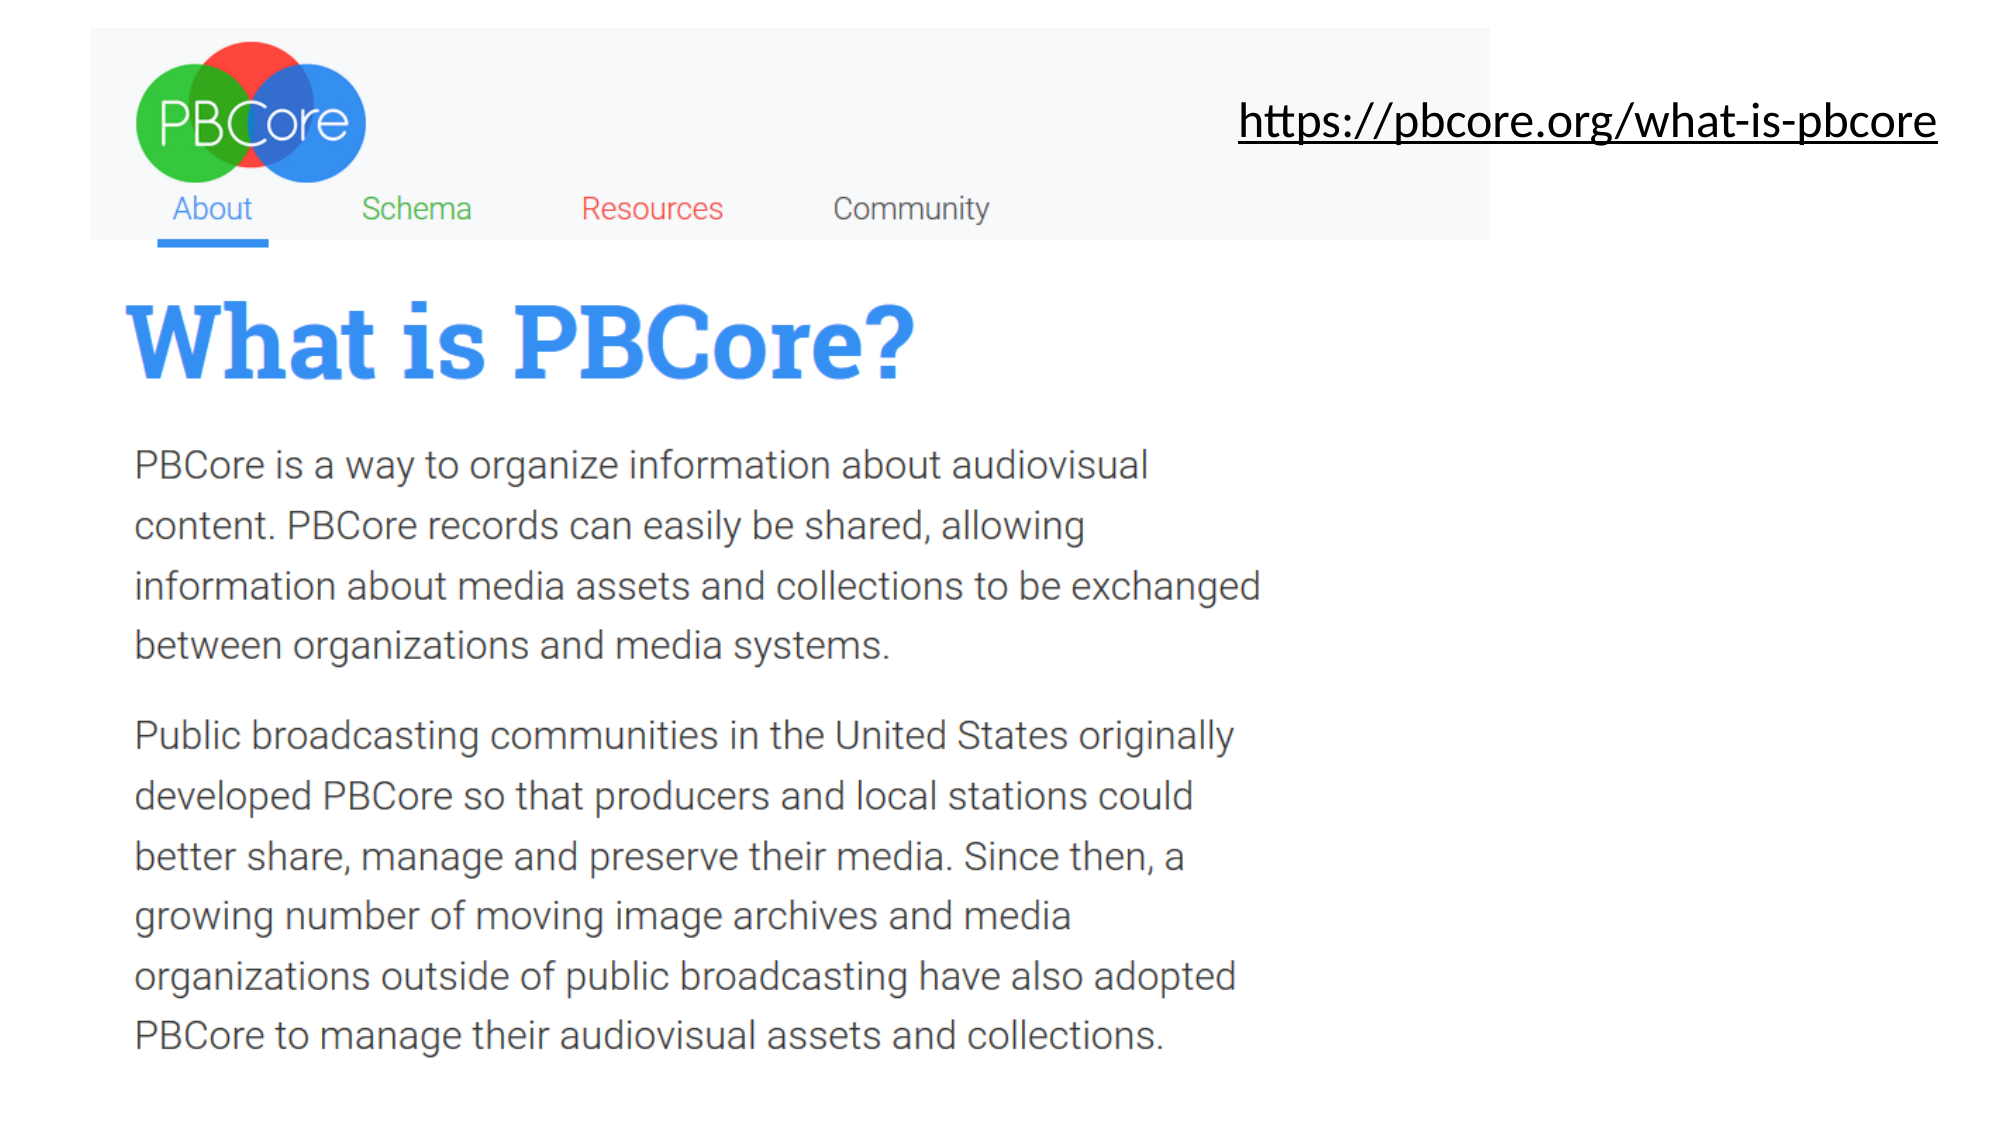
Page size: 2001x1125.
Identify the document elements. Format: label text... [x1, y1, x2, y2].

picture [90, 28, 1490, 1090]
text_box https://pbcore.org/what-is-pbcore [1490, 79, 2000, 155]
